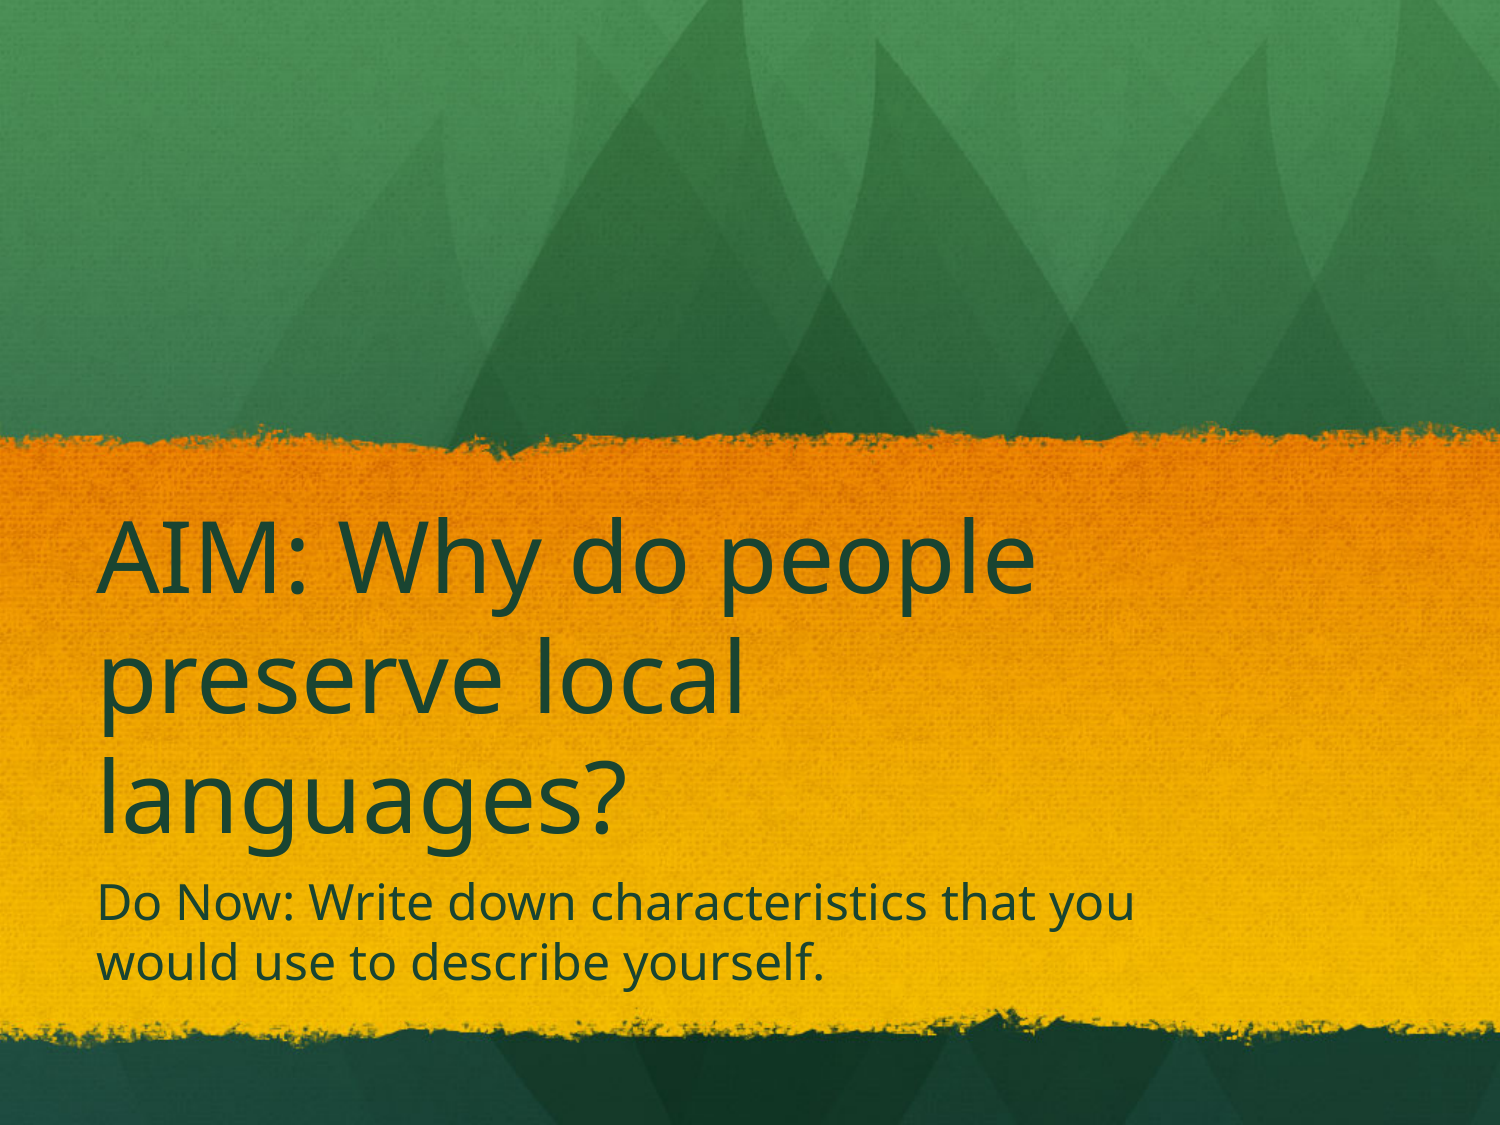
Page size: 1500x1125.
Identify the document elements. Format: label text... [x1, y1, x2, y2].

title AIM: Why do people preserve local languages? [81, 619, 1262, 861]
picture [0, 0, 1500, 1125]
subtitle Do Now: Write down characteristics that you would use to describe yourself. [81, 862, 1262, 1025]
